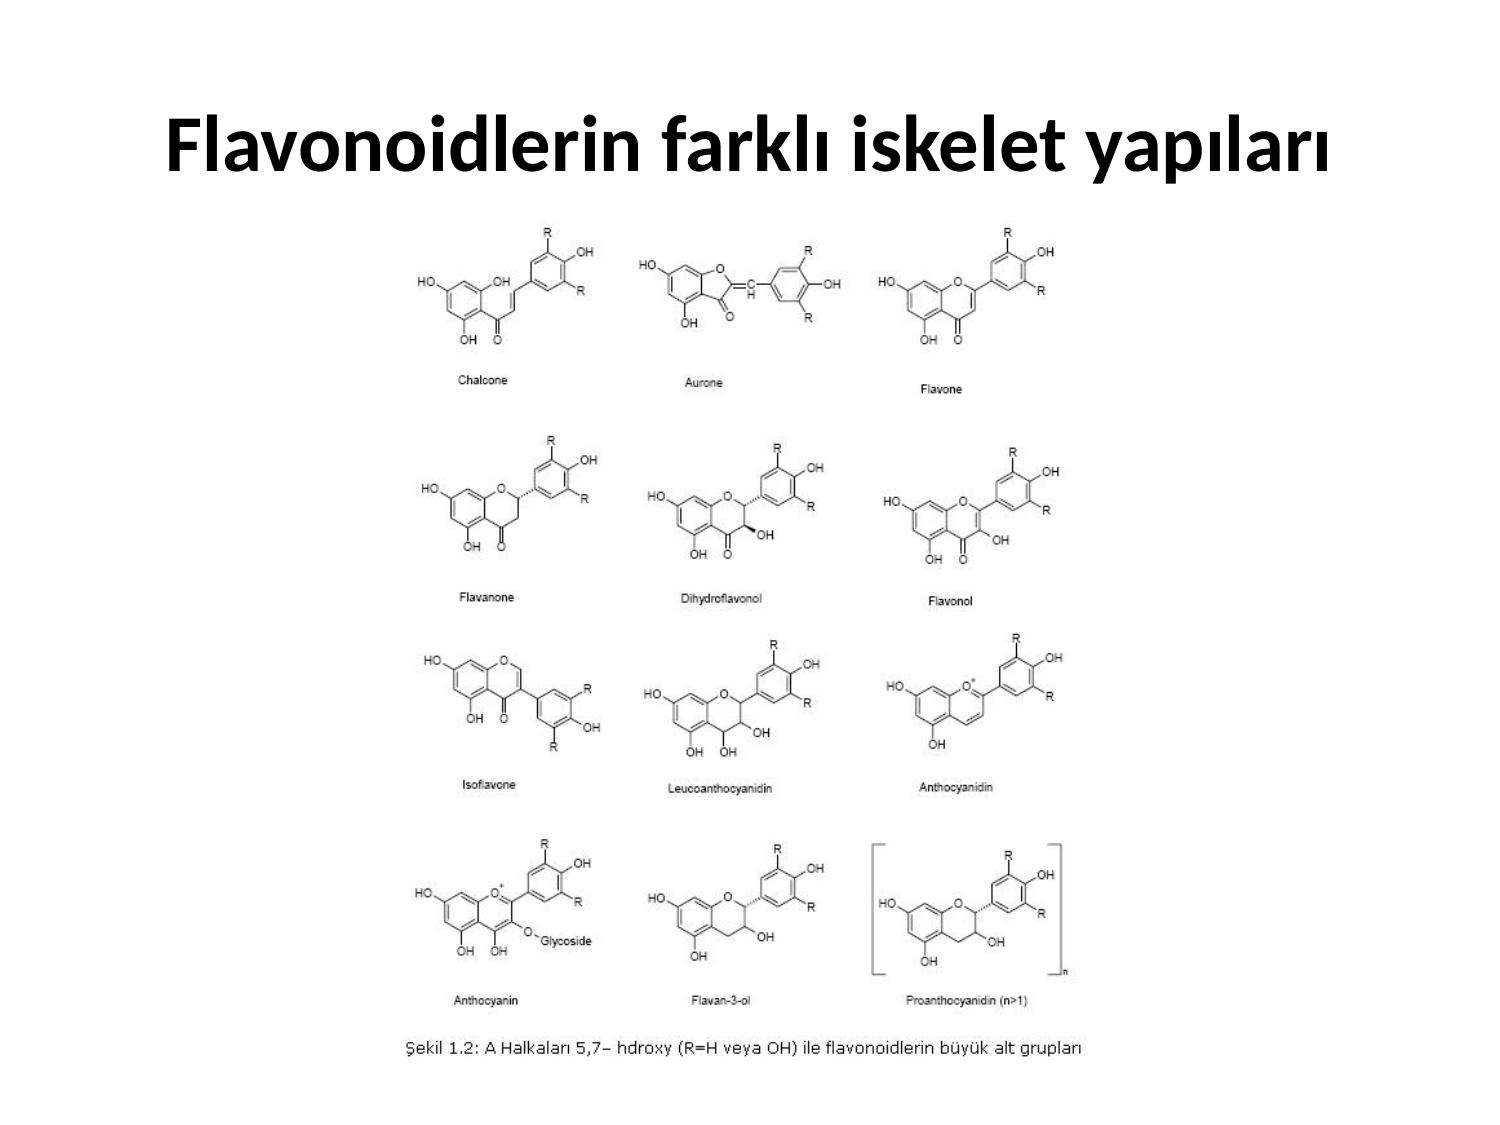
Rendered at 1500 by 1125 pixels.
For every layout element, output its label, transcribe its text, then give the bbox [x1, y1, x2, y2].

title Flavonoidlerin farklı iskelet yapıları [75, 45, 1425, 233]
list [395, 219, 1088, 1072]
